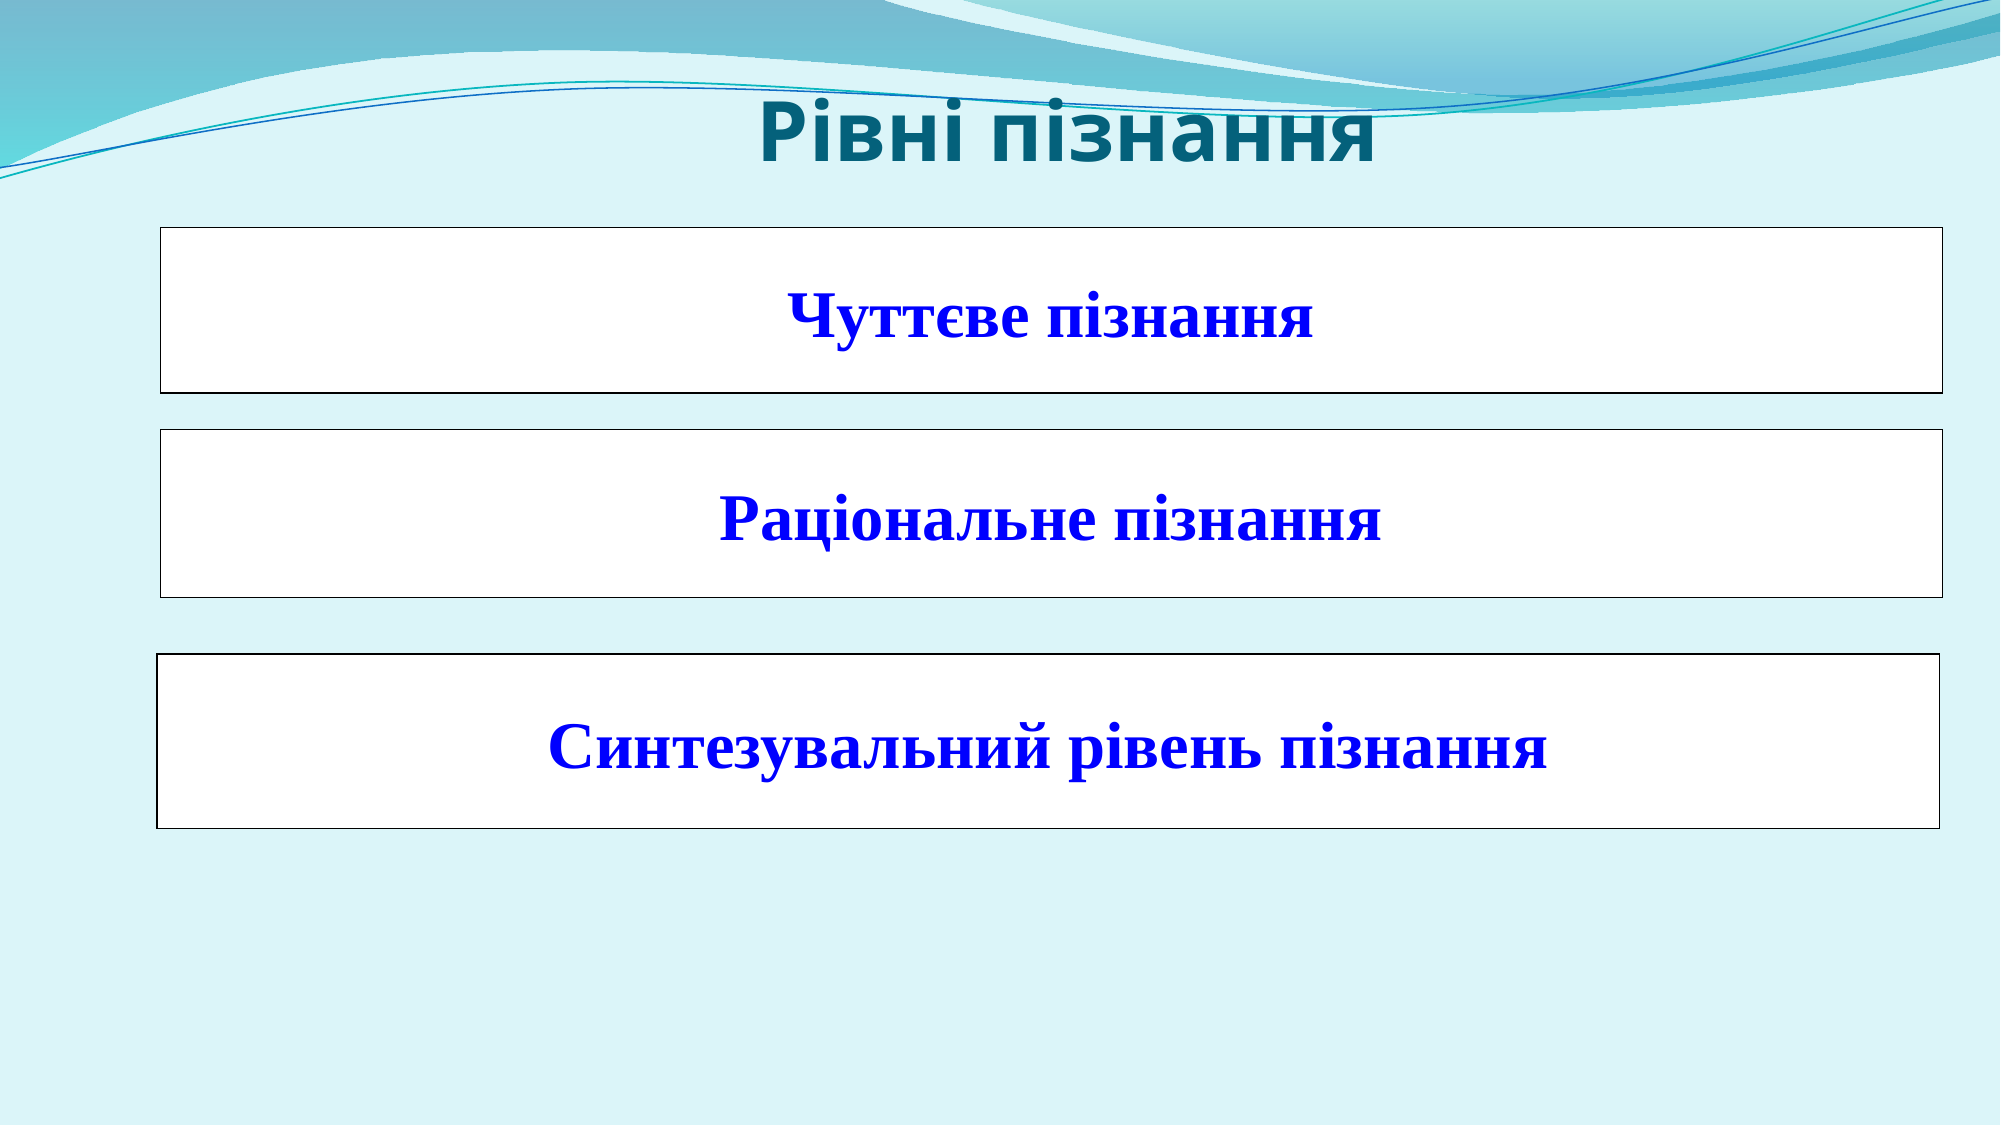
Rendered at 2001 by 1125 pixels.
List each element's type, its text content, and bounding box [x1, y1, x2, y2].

text_box Рівні пізнання [223, 70, 1913, 186]
text_box Раціональне пізнання [160, 429, 1943, 598]
text_box Синтезувальний рівень пізнання [157, 654, 1940, 829]
text_box Чуттєве пізнання [160, 227, 1943, 394]
